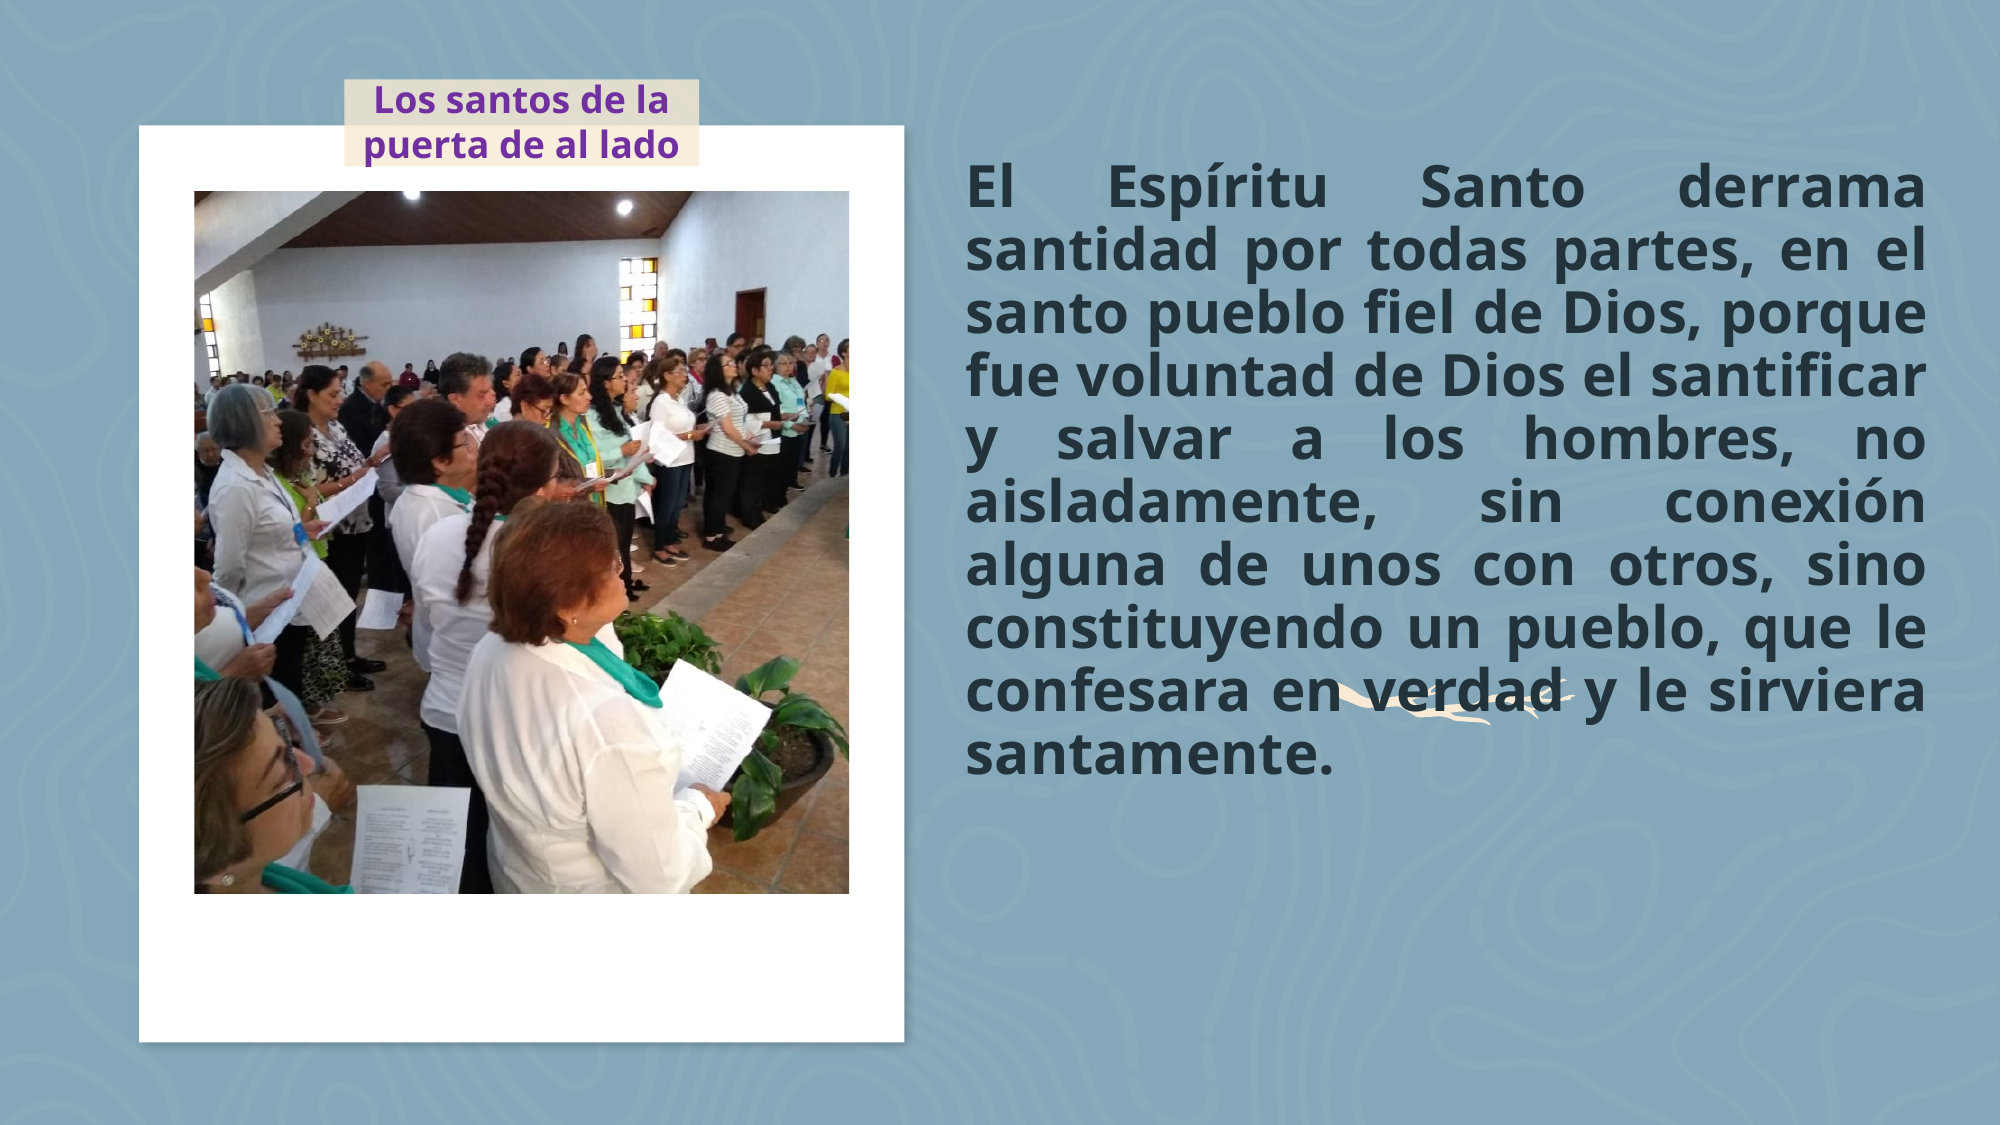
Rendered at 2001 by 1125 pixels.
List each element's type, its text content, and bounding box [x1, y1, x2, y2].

title El Espíritu Santo derrama santidad por todas partes, en el santo pueblo fiel de Dios, porque fue voluntad de Dios el santificar y salvar a los hombres, no aisladamente, sin conexión alguna de unos con otros, sino constituyendo un pueblo, que le confesara en verdad y le sirviera santamente. [965, 157, 1929, 692]
text_box Los santos de la puerta de al lado [344, 68, 700, 174]
picture [194, 190, 850, 894]
